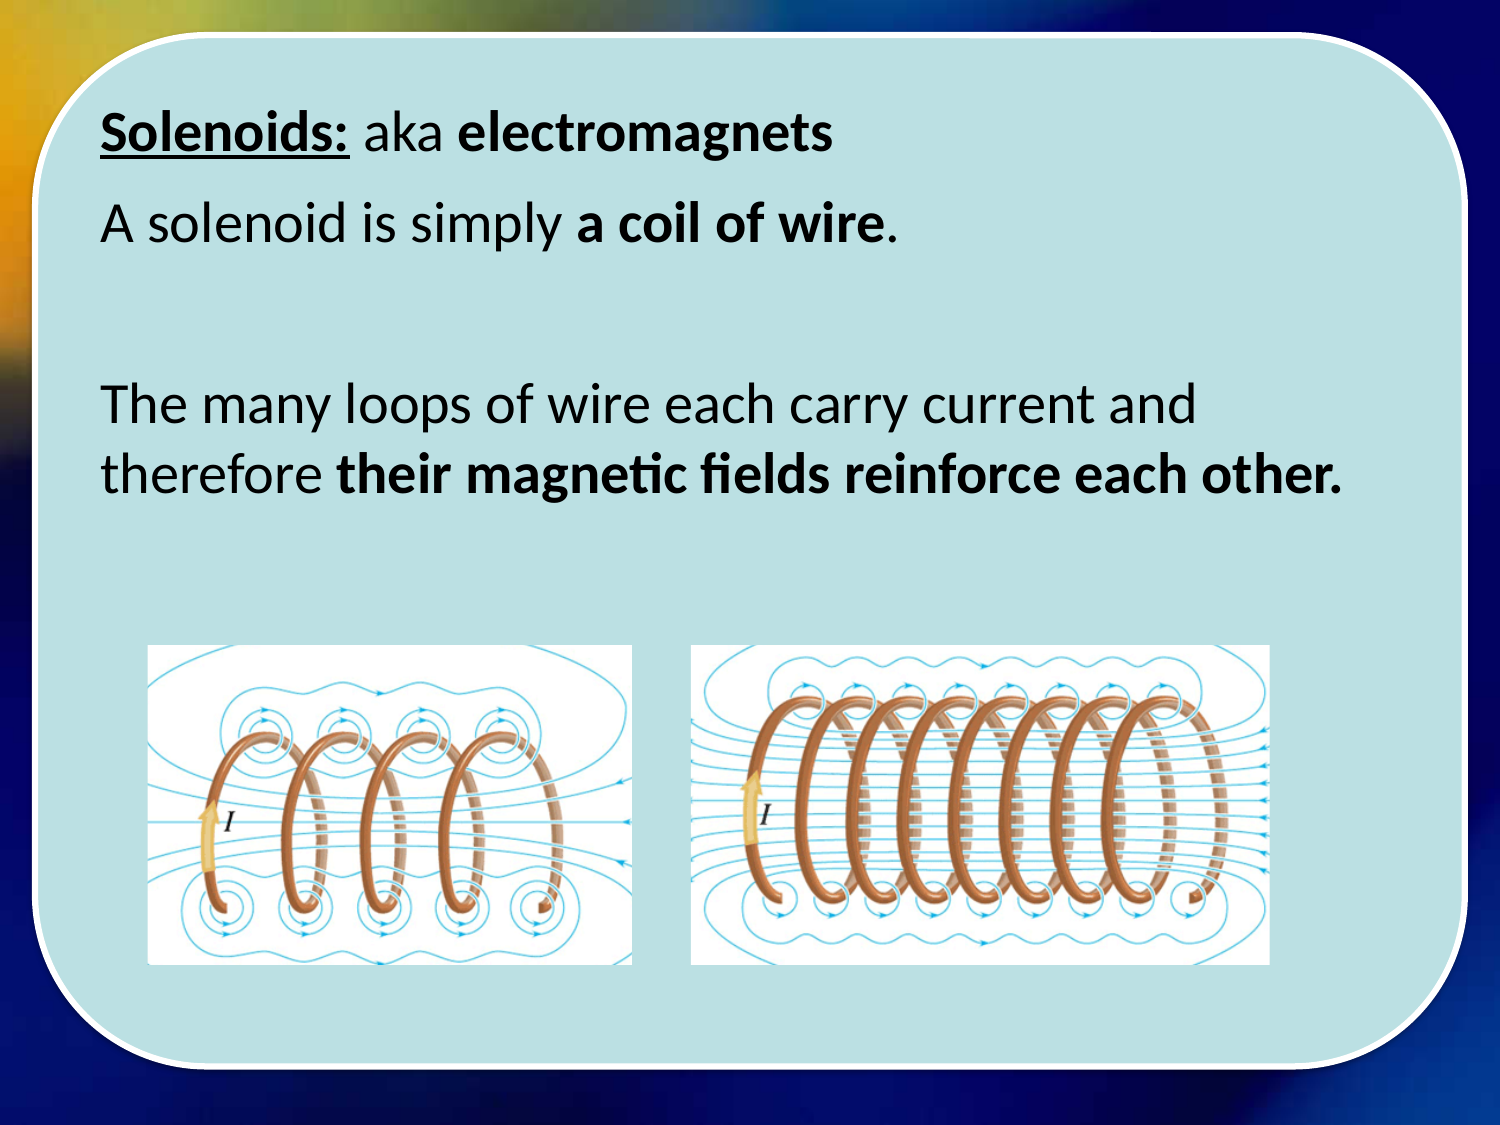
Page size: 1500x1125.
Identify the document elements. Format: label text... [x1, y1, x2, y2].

text_box Solenoids: aka electromagnets A solenoid is simply a coil of wire. The many loops of wire each carry current and therefore their magnetic fields reinforce each other. [31, 31, 1468, 1070]
picture [0, 0, 1500, 1125]
